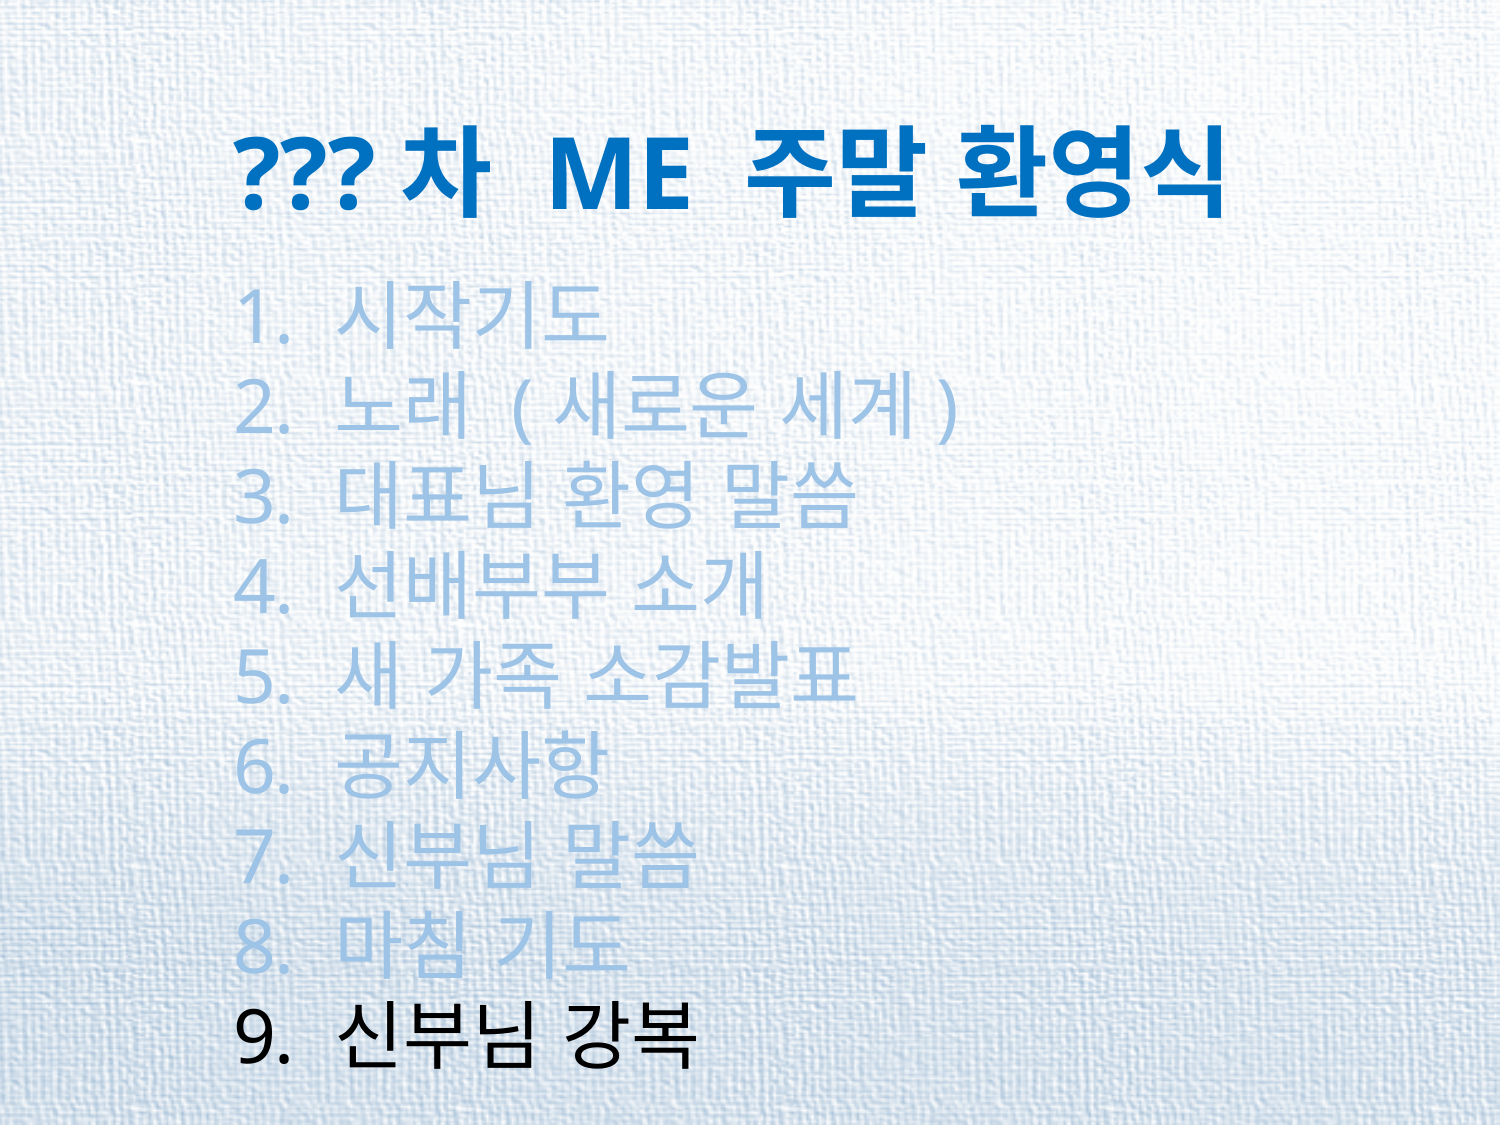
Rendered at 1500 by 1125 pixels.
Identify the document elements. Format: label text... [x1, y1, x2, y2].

text_box ???차 ME 주말 환영식 시작기도 노래 (새로운 세계) 대표님 환영 말씀 선배부부 소개 새 가족 소감발표 공지사항 신부님 말씀 마침 기도 신부님 강복 [218, 101, 1500, 1087]
